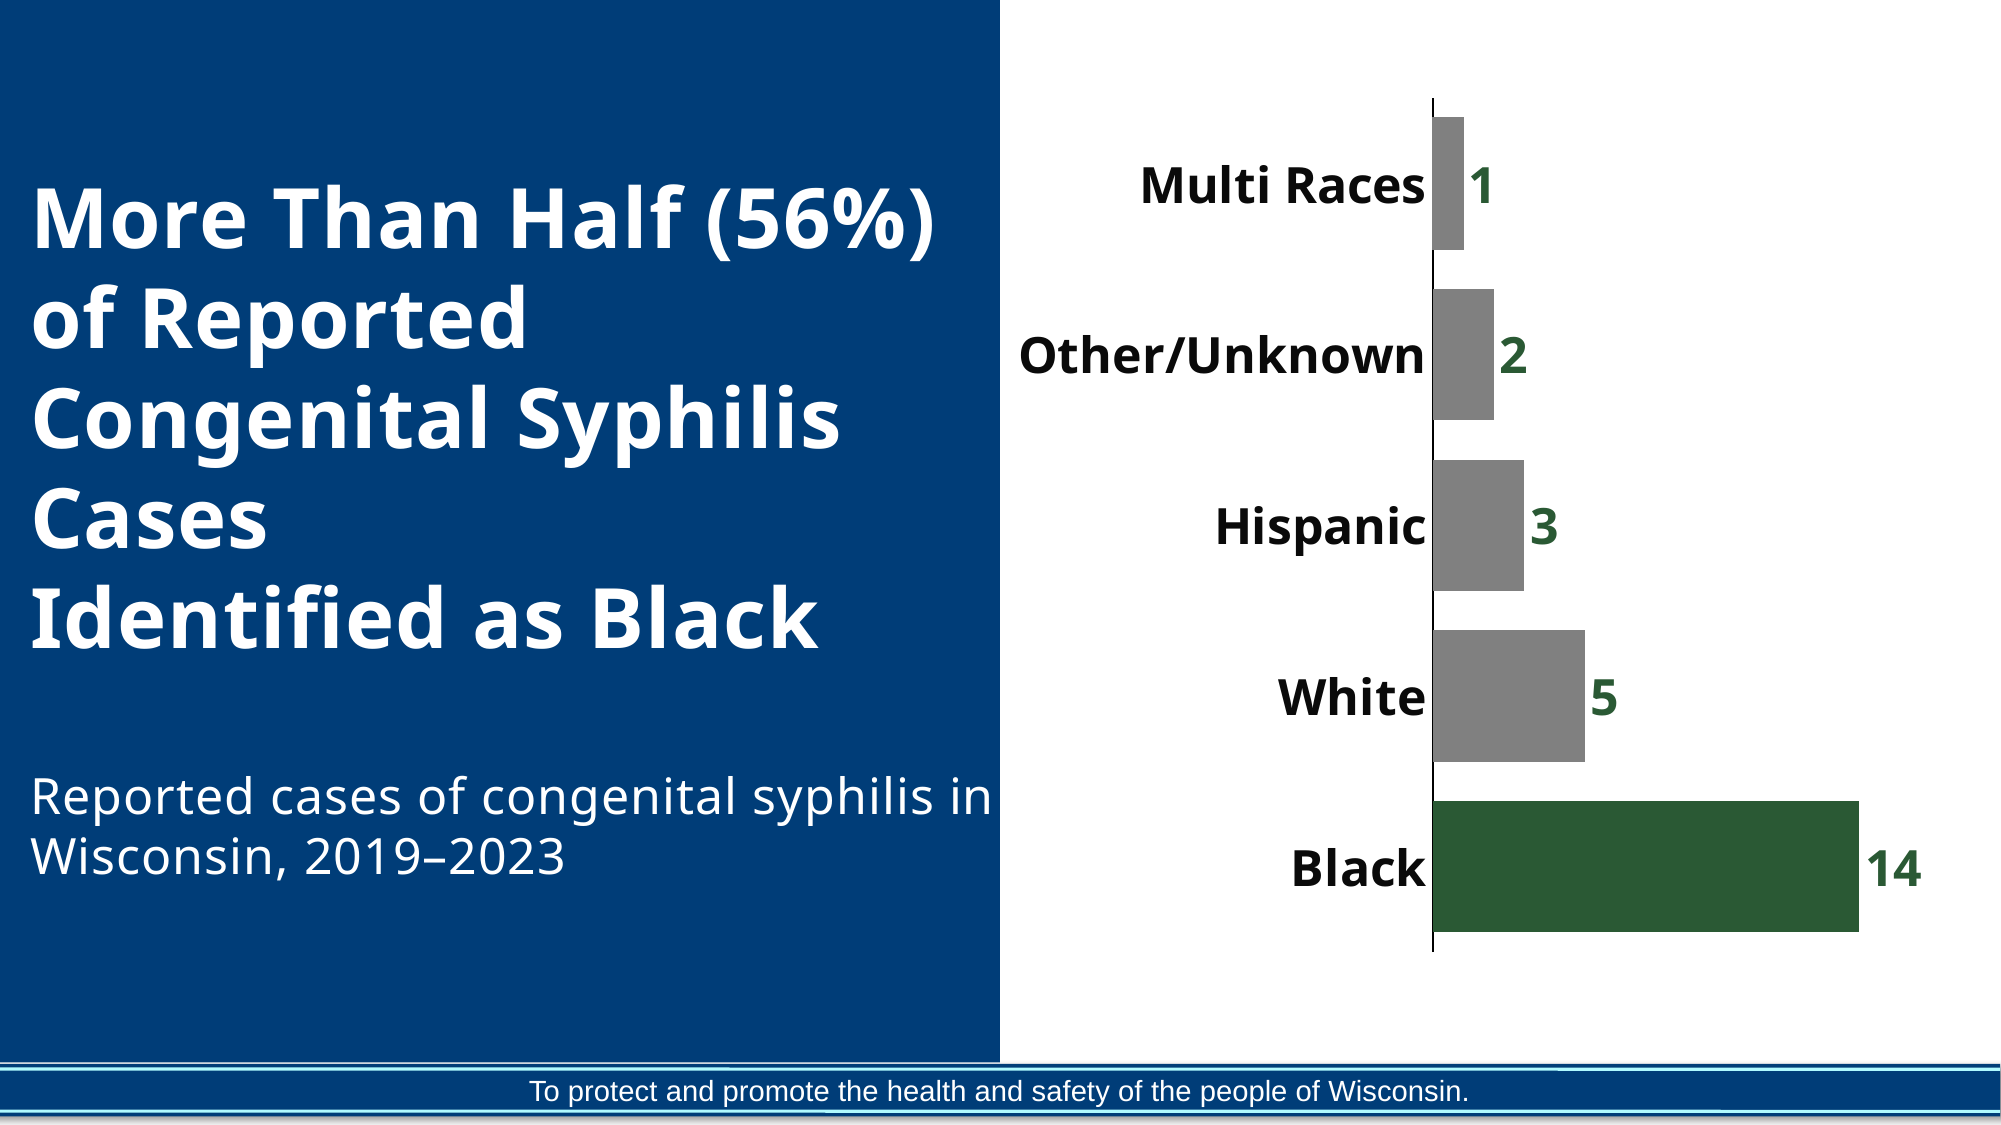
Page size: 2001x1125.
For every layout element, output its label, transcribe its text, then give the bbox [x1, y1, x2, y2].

title More Than Half (56%) of Reported Congenital Syphilis Cases Identified as Black Reported cases of congenital syphilis in Wisconsin, 2019–2023 [0, 0, 1000, 1063]
chart [999, 0, 1951, 1001]
